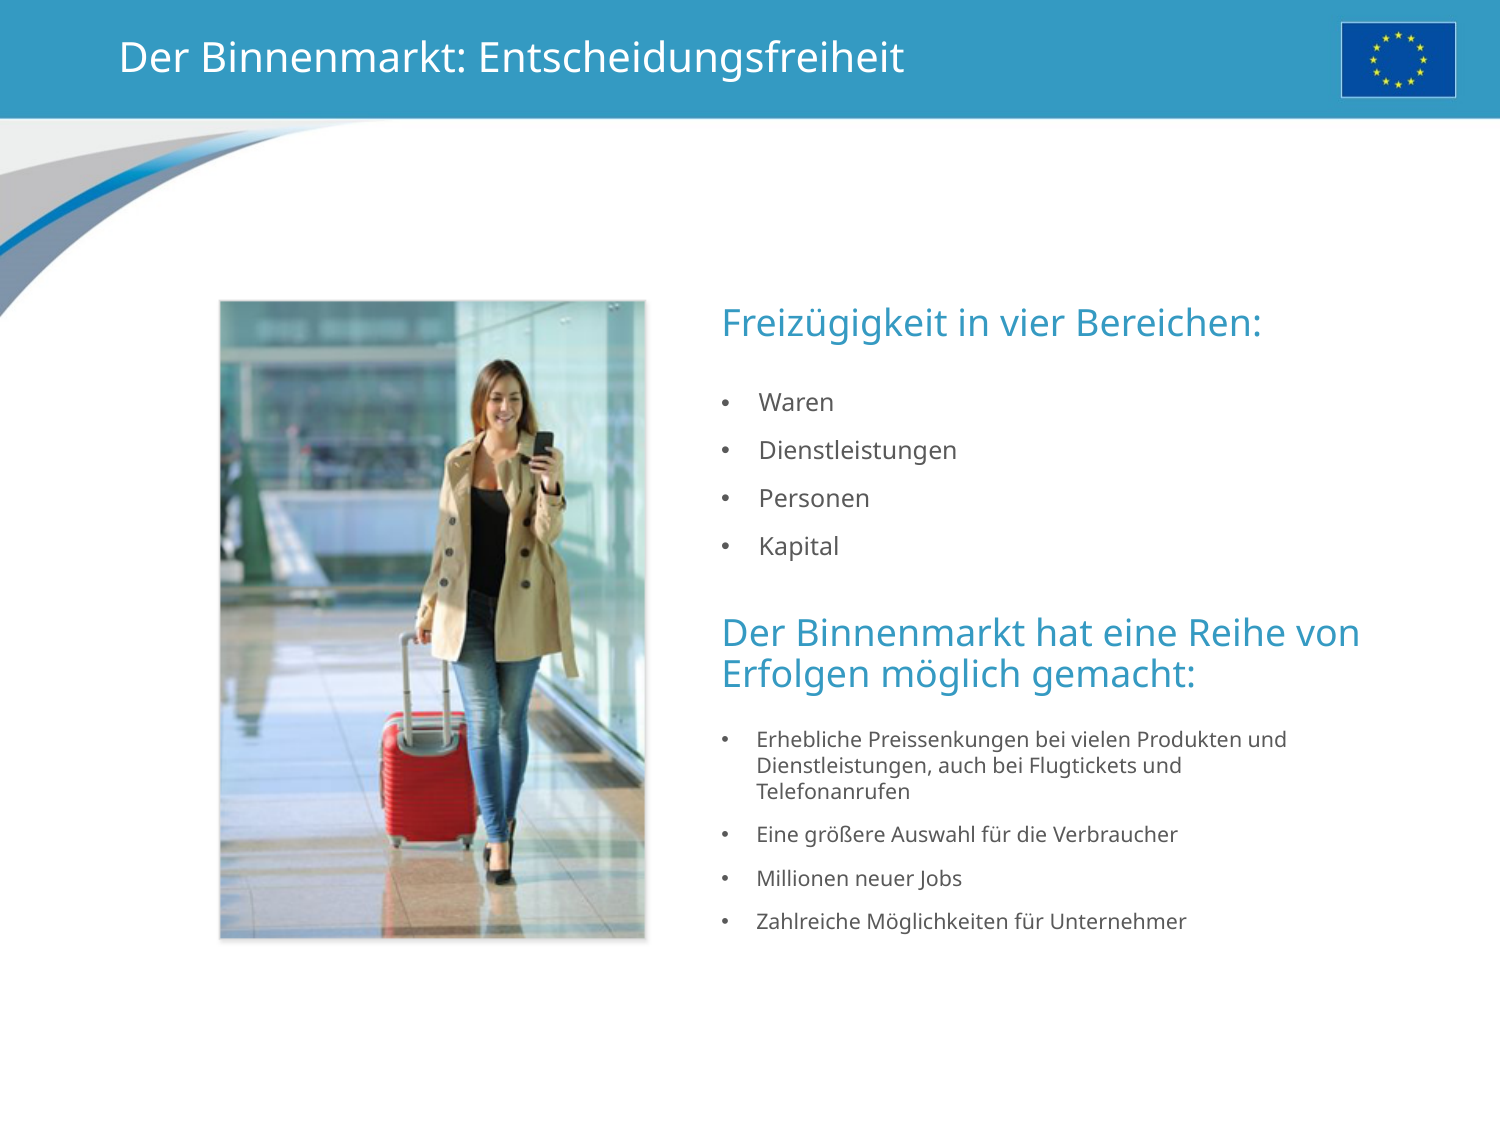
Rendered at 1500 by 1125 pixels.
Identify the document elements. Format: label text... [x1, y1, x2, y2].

list Freizügigkeit in vier Bereichen: [706, 304, 1345, 366]
list Der Binnenmarkt hat eine Reihe von Erfolgen möglich gemacht: [706, 606, 1462, 669]
text_box Waren Dienstleistungen Personen Kapital [706, 383, 1345, 607]
list Erhebliche Preissenkungen bei vielen Produkten und Dienstleistungen, auch bei Flugtickets und Telefonanrufen Eine größere Auswahl für die Verbraucher Millionen neuer Jobs Zahlreiche Möglichkeiten für Unternehmer [706, 718, 1345, 943]
picture [0, 0, 1500, 1125]
title Der Binnenmarkt: Entscheidungsfreiheit [103, 0, 1398, 119]
